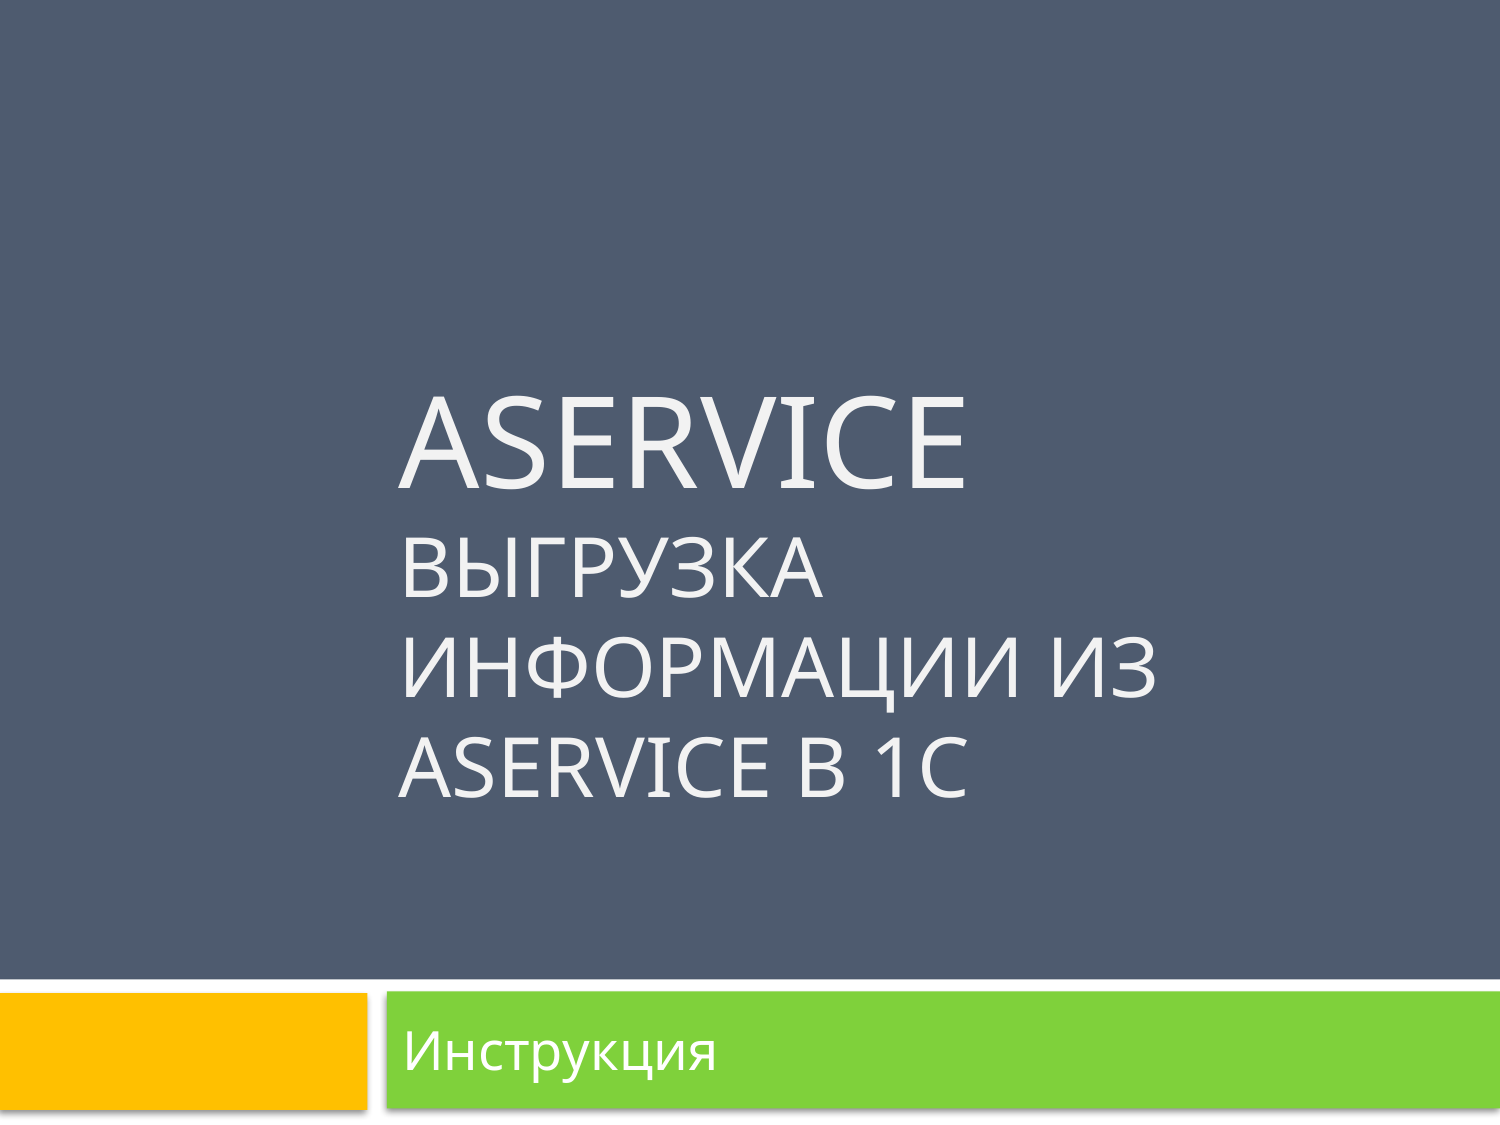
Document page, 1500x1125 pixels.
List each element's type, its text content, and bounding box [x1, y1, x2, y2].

subtitle Инструкция [387, 992, 1488, 1105]
title ASErvice Выгрузка информации из AService в 1C [383, 349, 1483, 975]
